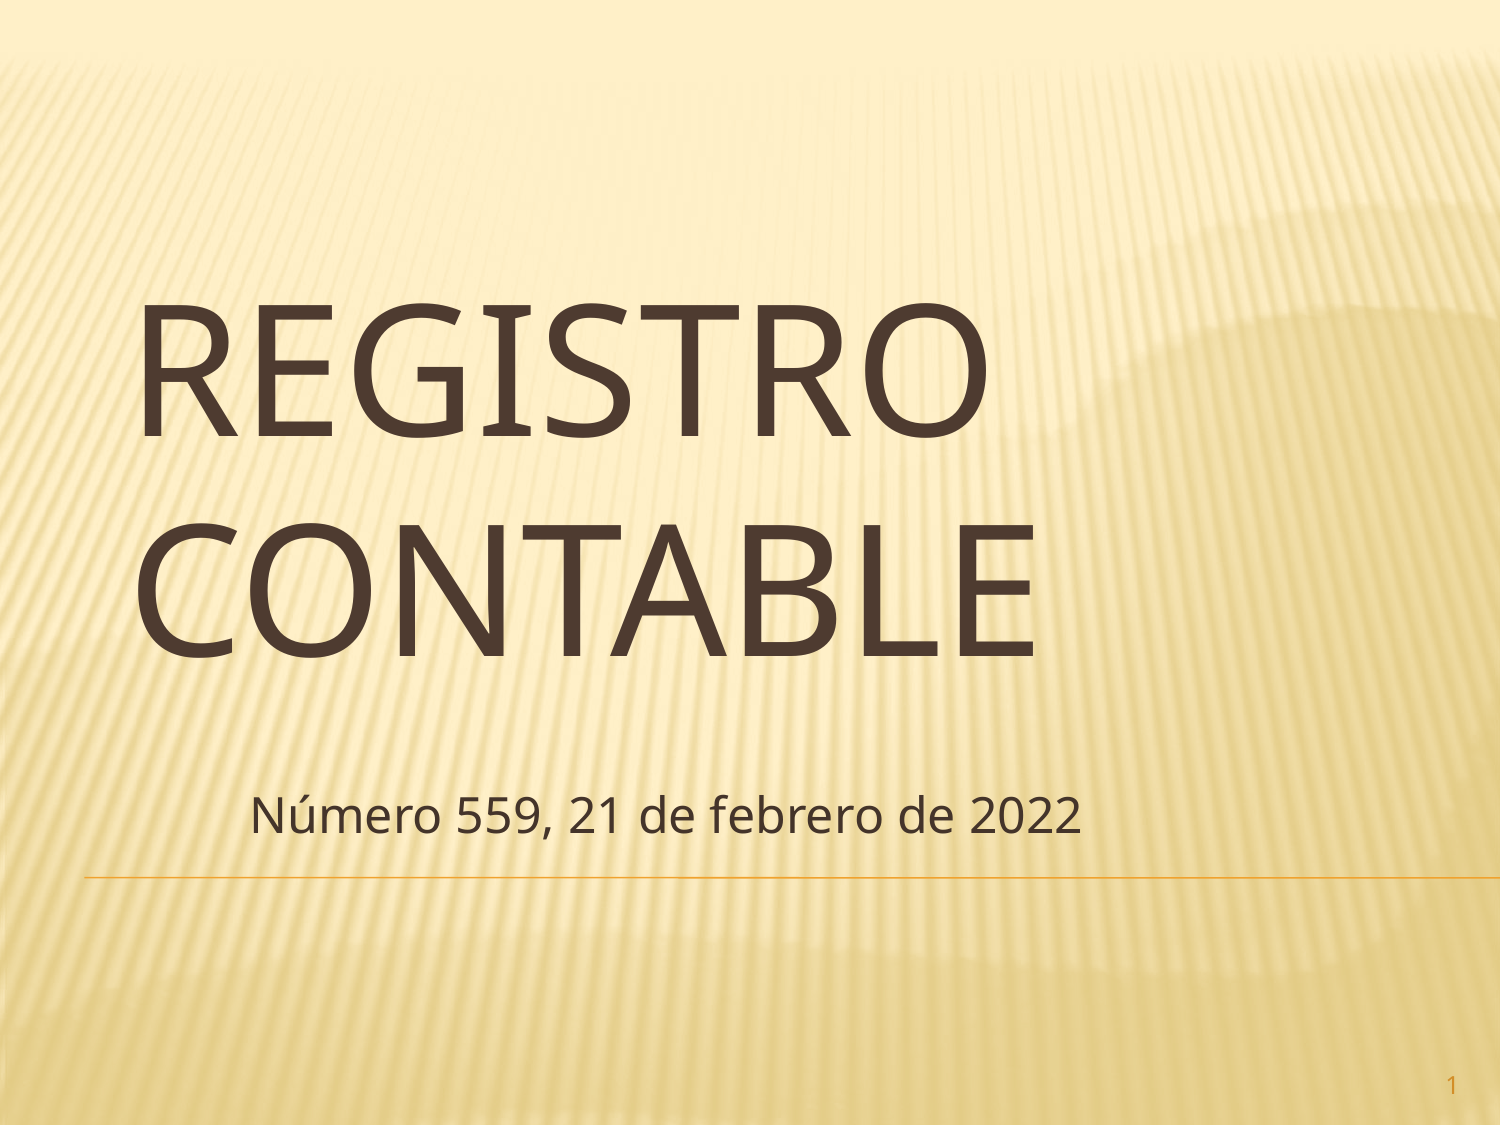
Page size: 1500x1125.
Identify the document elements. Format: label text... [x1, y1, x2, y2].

subtitle Número 559, 21 de febrero de 2022 [234, 750, 1285, 851]
slide_number 1 [1350, 1061, 1475, 1103]
title Registro contable [112, 246, 1388, 704]
